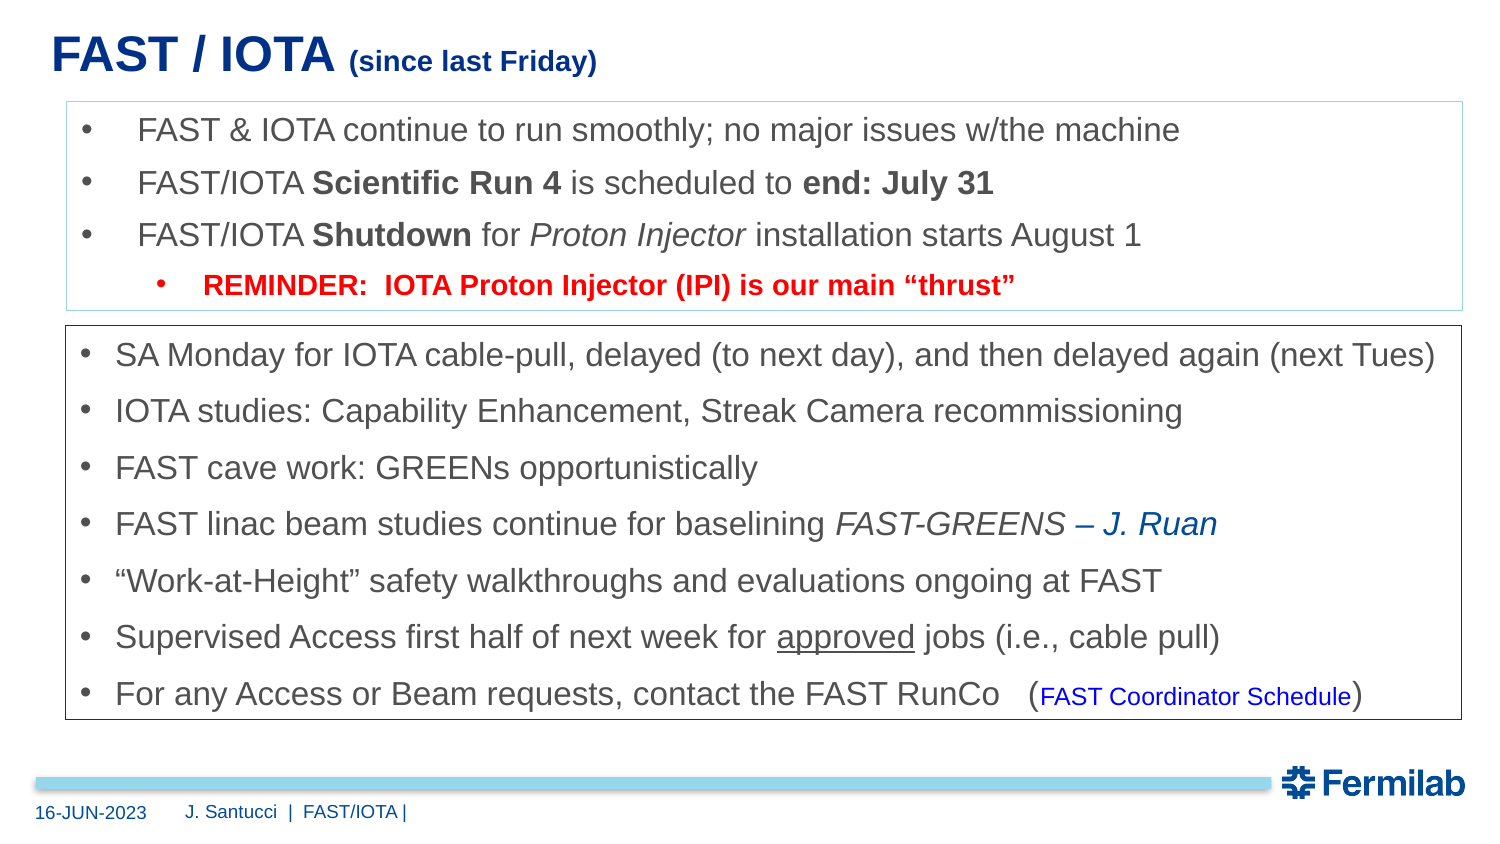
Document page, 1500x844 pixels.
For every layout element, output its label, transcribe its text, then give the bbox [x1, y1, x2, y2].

text_box SA Monday for IOTA cable-pull, delayed (to next day), and then delayed again (next Tues) IOTA studies: Capability Enhancement, Streak Camera recommissioning FAST cave work: GREENs opportunistically FAST linac beam studies continue for baselining FAST-GREENS – J. Ruan “Work-at-Height” safety walkthroughs and evaluations ongoing at FAST Supervised Access first half of next week for approved jobs (i.e., cable pull) For any Access or Beam requests, contact the FAST RunCo (FAST Coordinator Schedule) [65, 325, 1462, 720]
picture [1282, 766, 1465, 799]
footer J. Santucci | FAST/IOTA | [184, 799, 1213, 830]
text_box FAST & IOTA continue to run smoothly; no major issues w/the machine FAST/IOTA Scientific Run 4 is scheduled to end: July 31 FAST/IOTA Shutdown for Proton Injector installation starts August 1 REMINDER: IOTA Proton Injector (IPI) is our main “thrust” [66, 101, 1463, 311]
slide_number 16-JUN-2023 [34, 800, 156, 831]
text_box FAST / IOTA (since last Friday) [36, 13, 891, 89]
